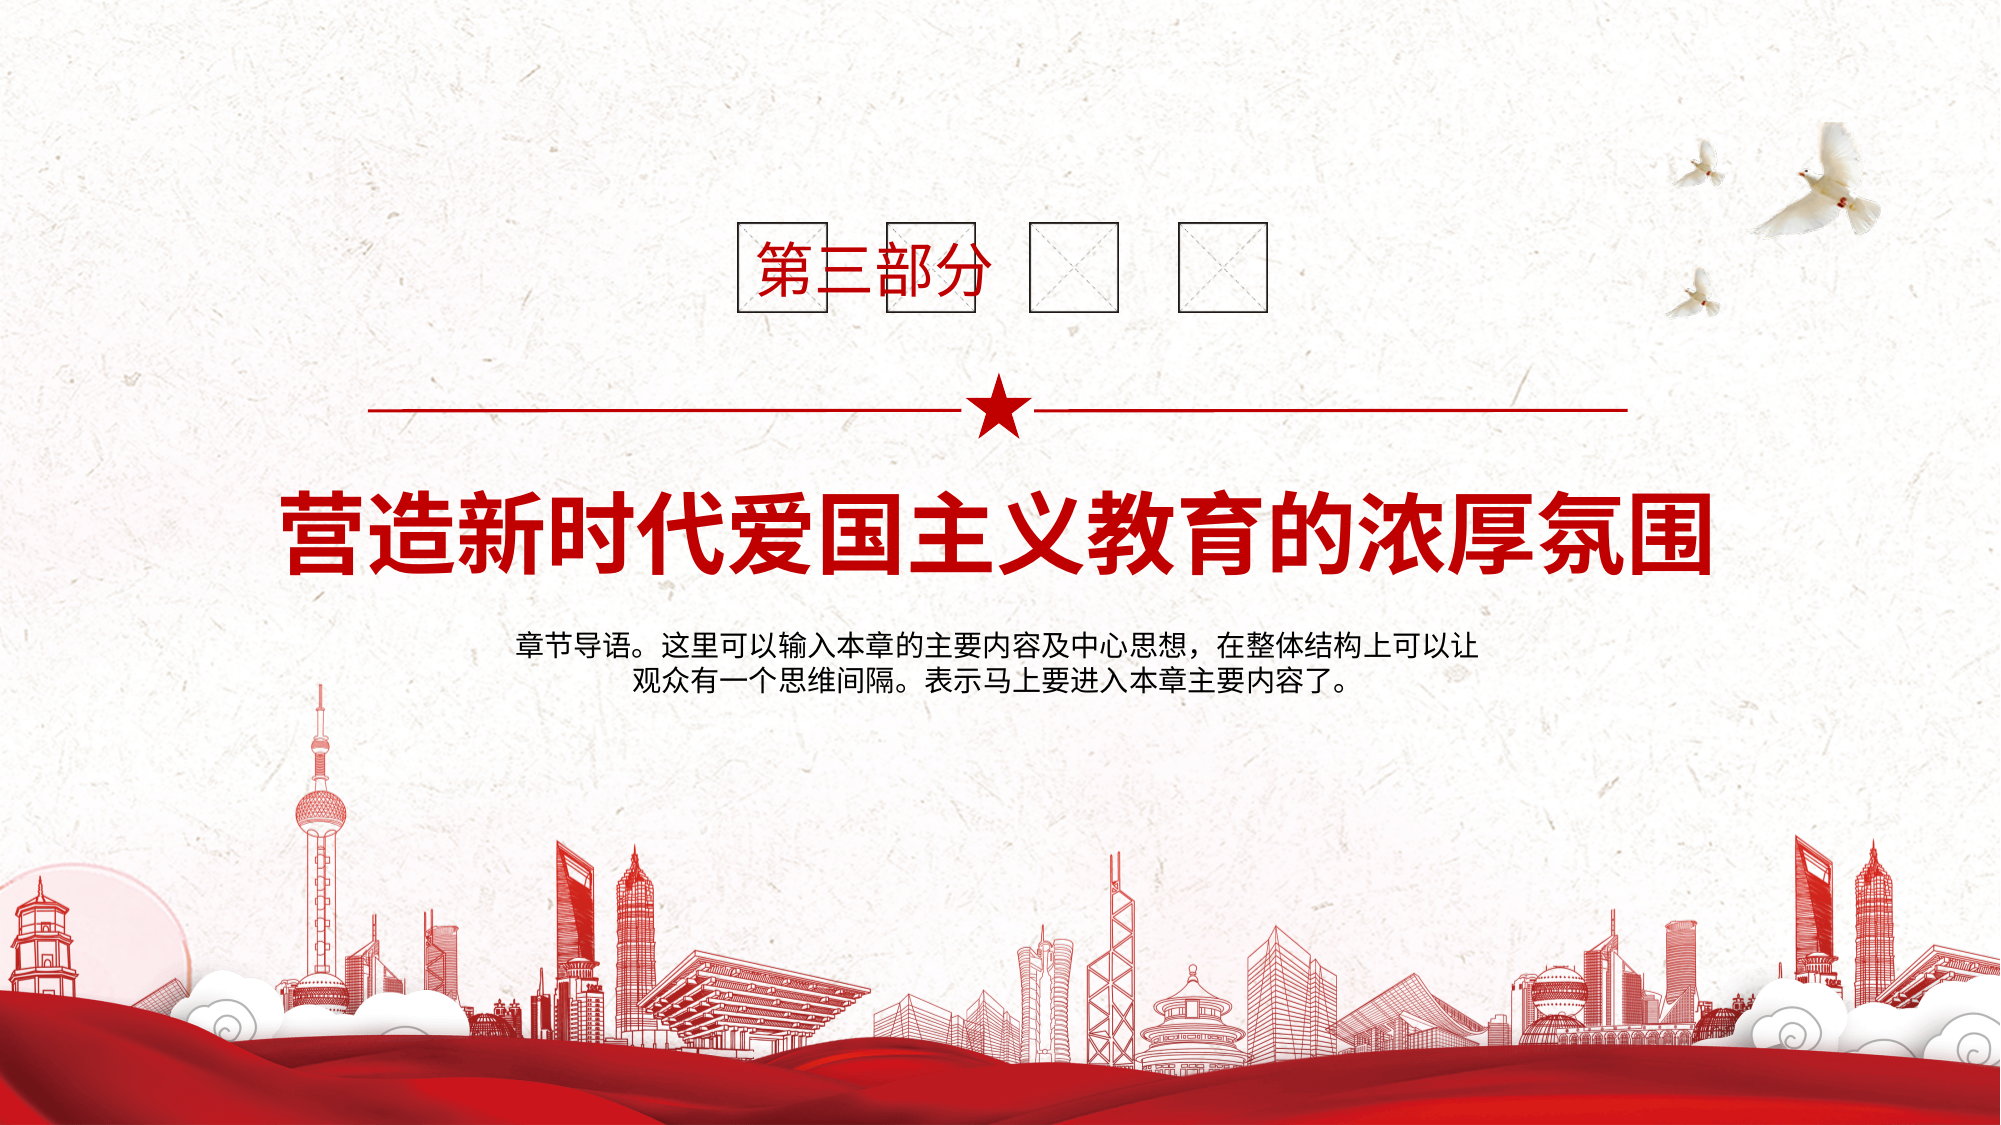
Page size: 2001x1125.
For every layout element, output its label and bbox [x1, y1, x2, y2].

picture [0, 0, 2001, 1125]
text_box [367, 375, 1628, 437]
